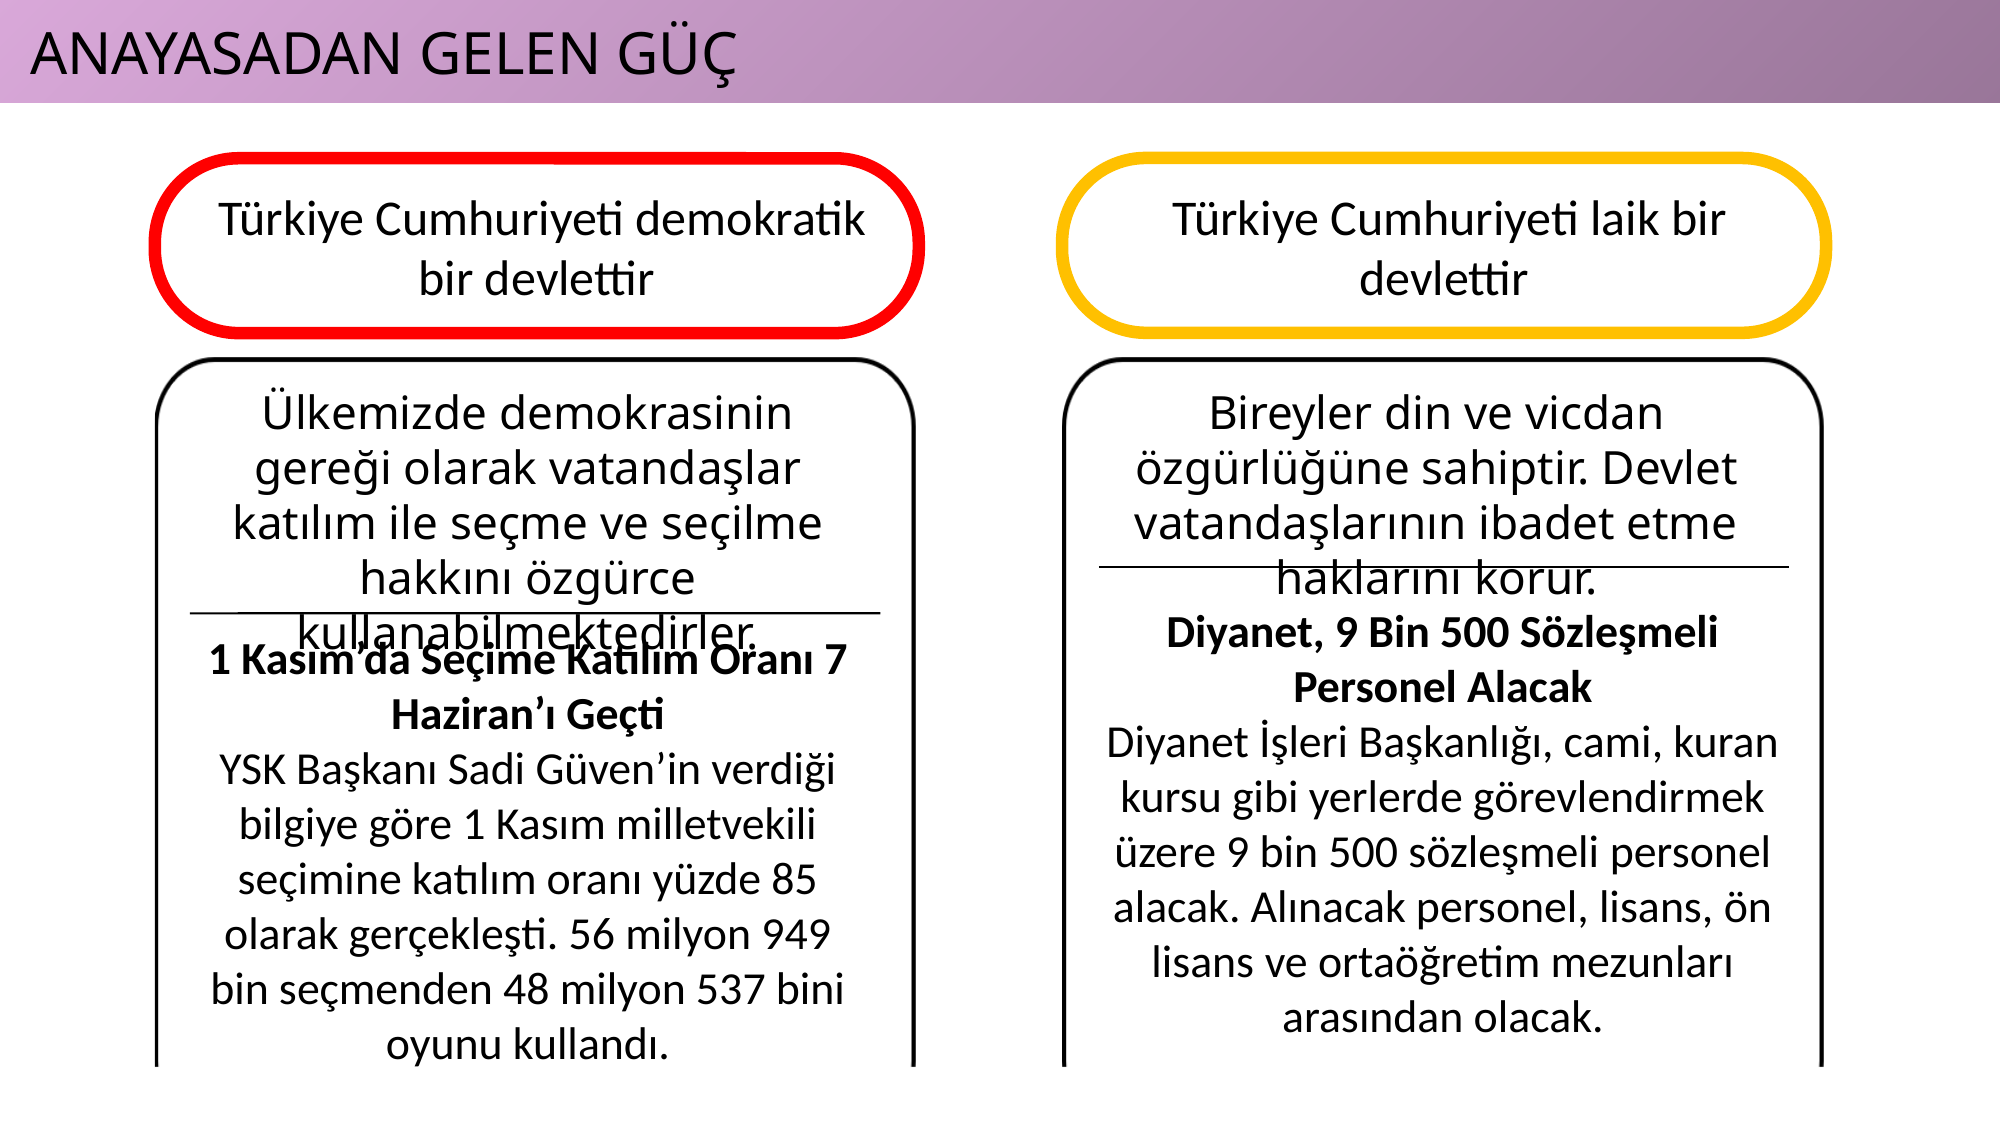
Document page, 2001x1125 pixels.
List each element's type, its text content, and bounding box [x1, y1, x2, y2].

text_box Türkiye Cumhuriyeti demokratik bir devlettir [153, 157, 920, 335]
text_box ANAYASADAN GELEN GÜÇ [0, 0, 2000, 103]
text_box Türkiye Cumhuriyeti laik bir devlettir [1061, 156, 1828, 334]
picture [1062, 345, 1827, 1078]
picture [154, 345, 919, 1078]
